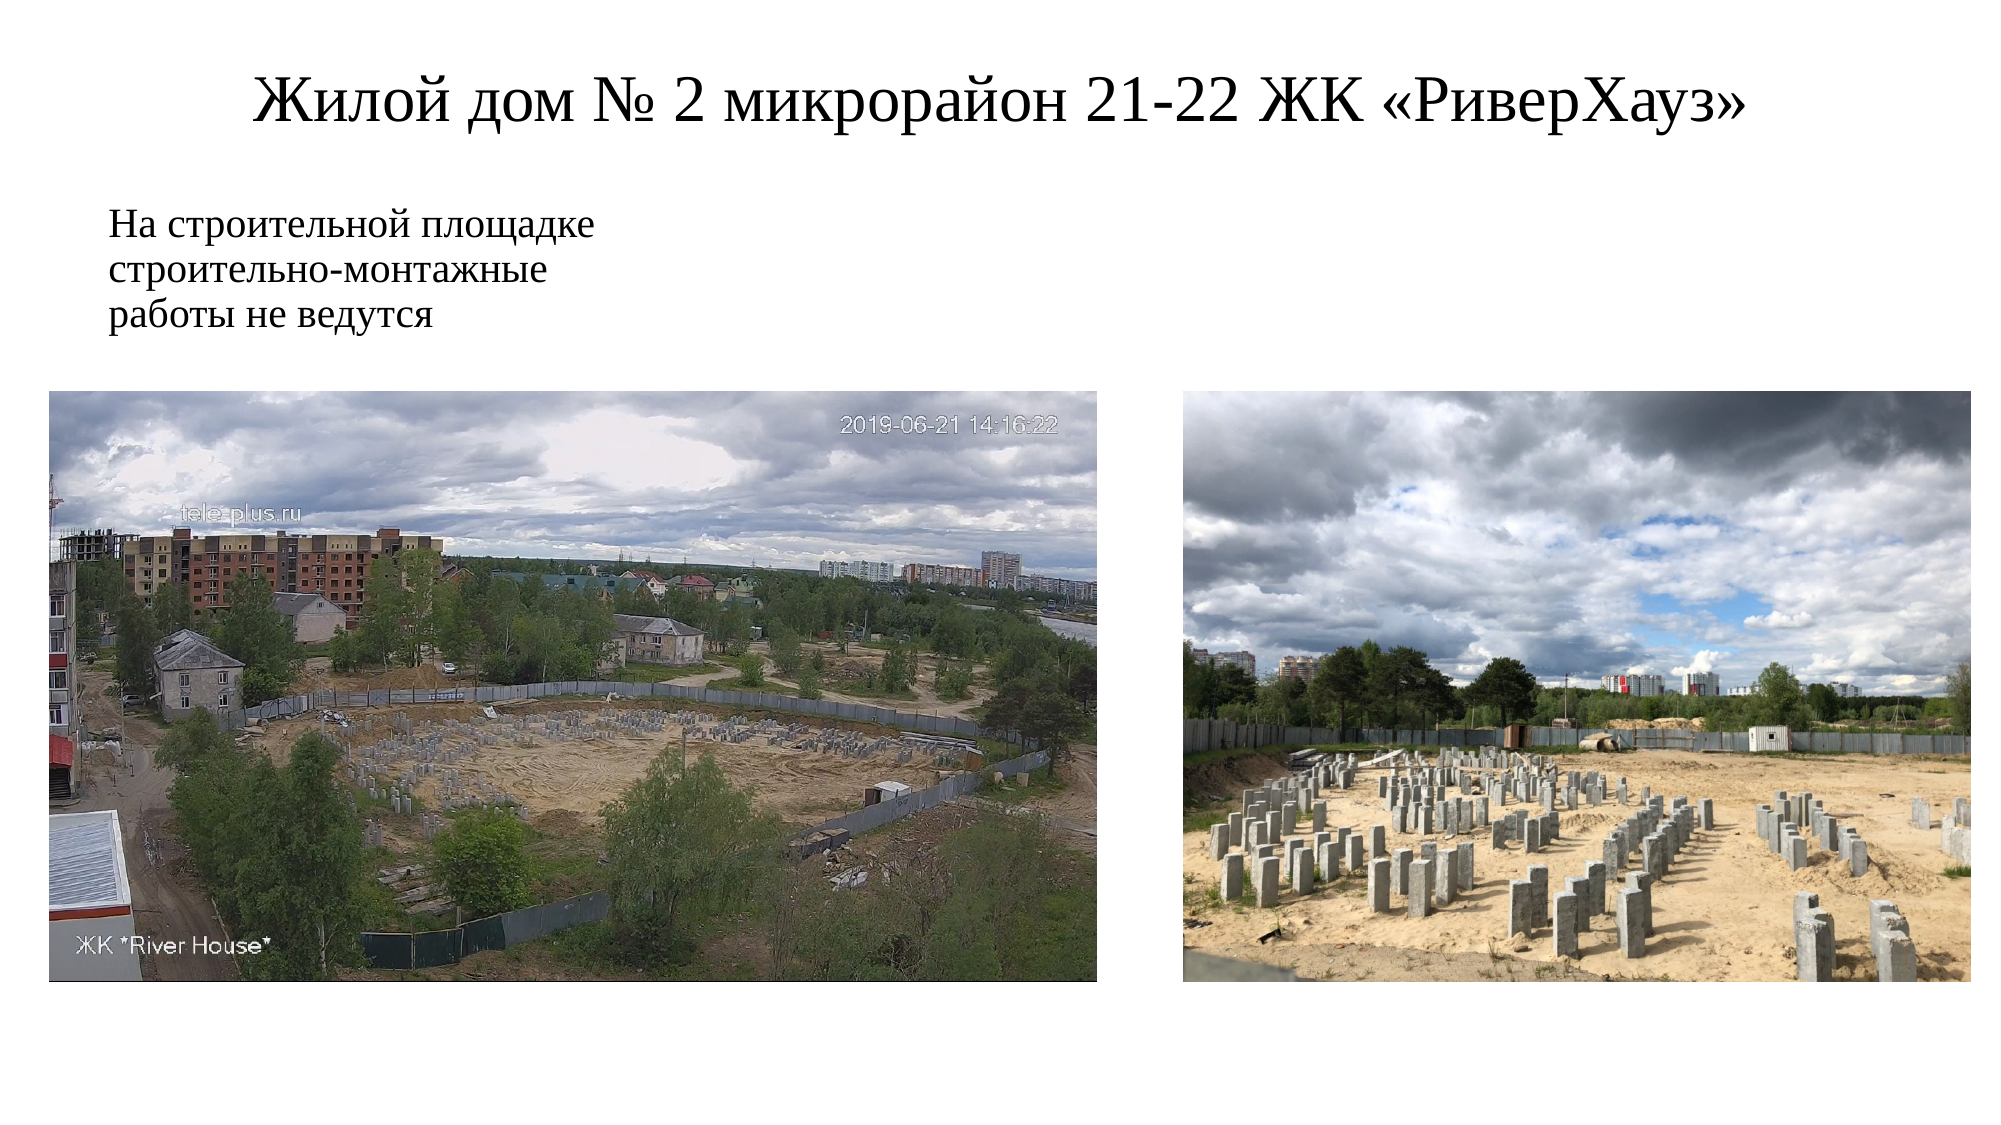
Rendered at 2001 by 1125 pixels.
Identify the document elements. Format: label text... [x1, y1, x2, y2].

title Жилой дом № 2 микрорайон 21-22 ЖК «РиверХауз» [115, 43, 1888, 144]
picture [1183, 391, 1971, 982]
picture [48, 391, 1098, 982]
list На строительной площадке строительно-монтажные работы не ведутся [93, 193, 700, 355]
